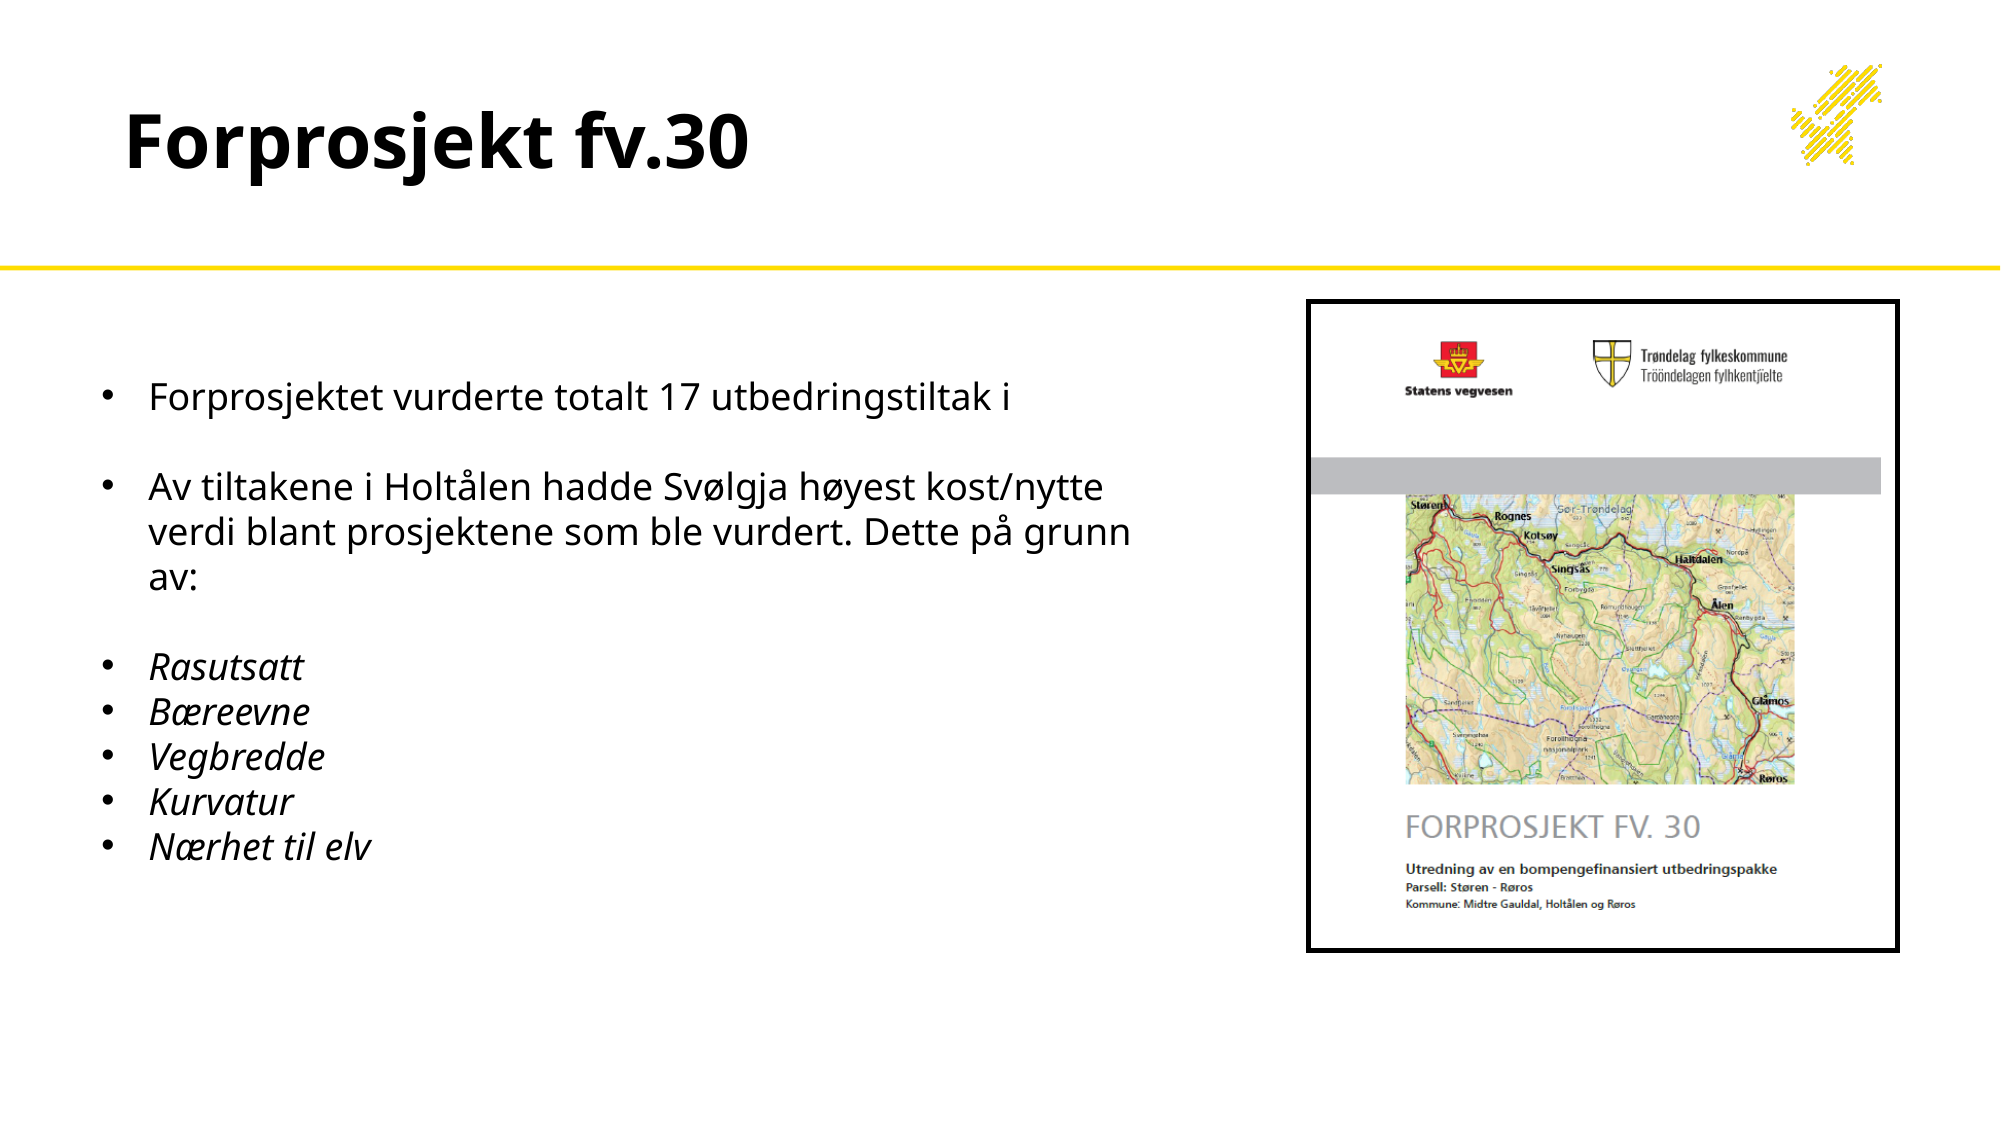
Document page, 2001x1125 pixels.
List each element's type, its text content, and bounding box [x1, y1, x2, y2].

title Forprosjekt fv.30 [123, 53, 1699, 236]
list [1308, 299, 1881, 949]
text_box [1307, 301, 1898, 952]
text_box Forprosjektet vurderte totalt 17 utbedringstiltak i Av tiltakene i Holtålen hadde Svølgja høyest kost/nytte verdi blant prosjektene som ble vurdert. Dette på grunn av: Rasutsatt Bæreevne Vegbredde Kurvatur Nærhet til elv [86, 365, 1193, 1125]
picture [1791, 64, 1882, 166]
